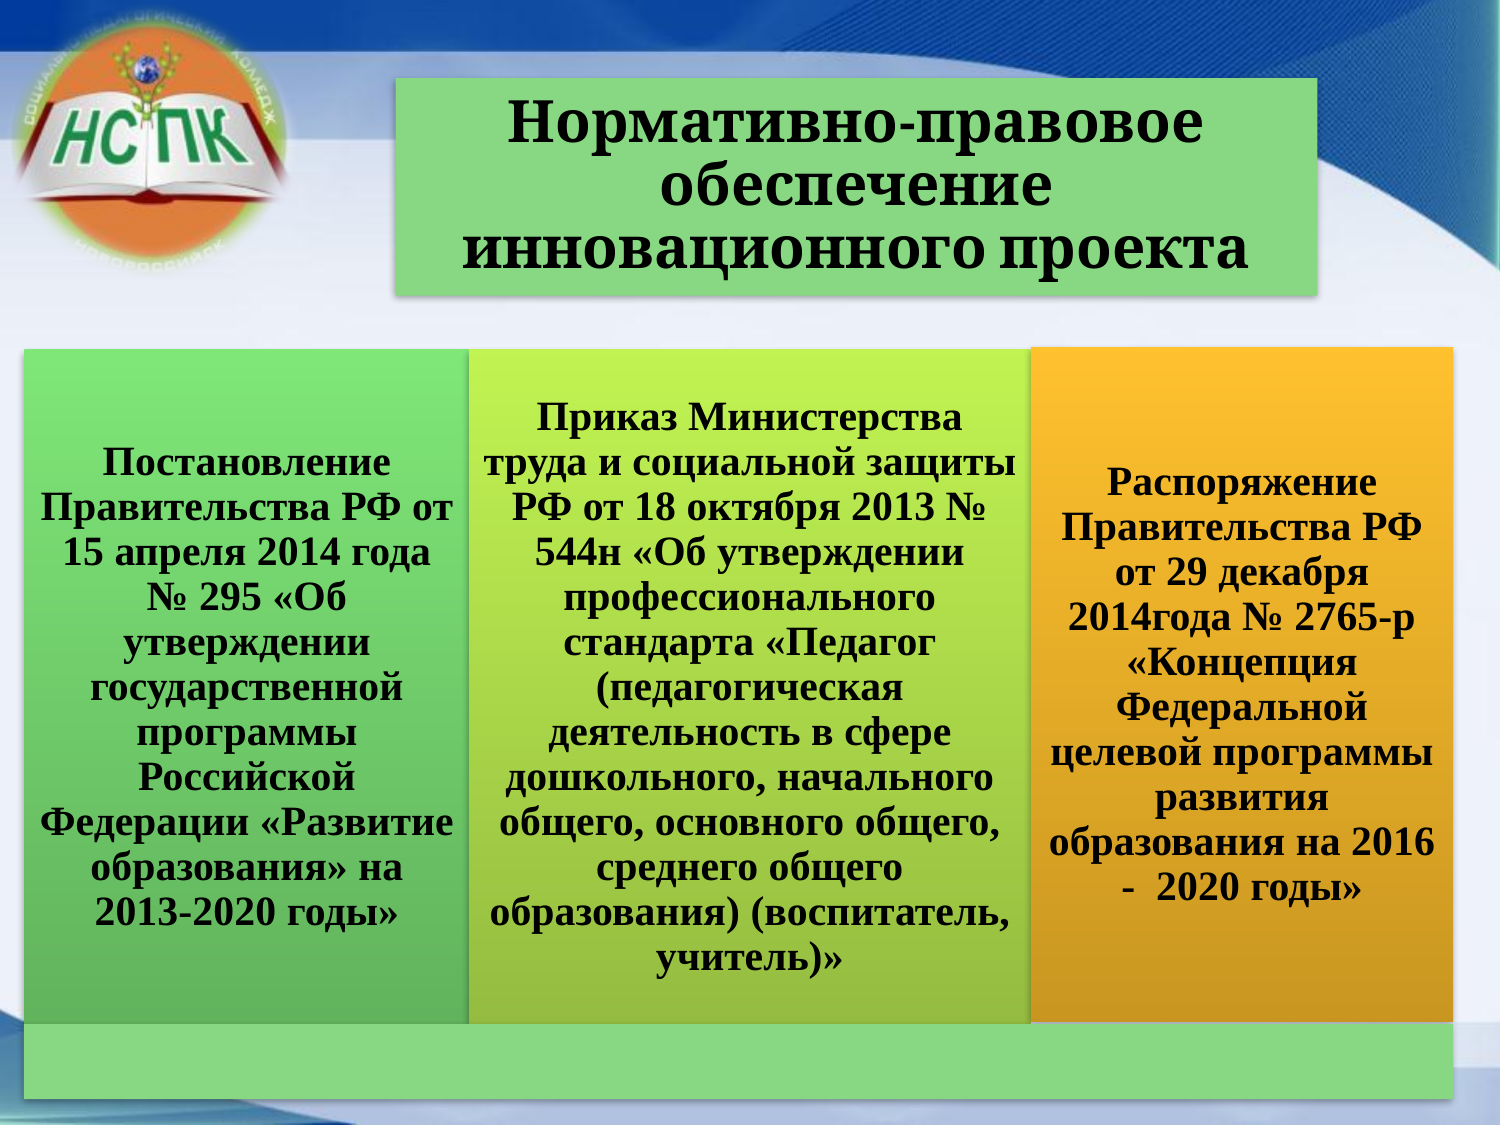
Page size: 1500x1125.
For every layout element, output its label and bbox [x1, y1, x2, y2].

picture [0, 0, 1500, 1125]
text_box [23, 54, 1454, 1125]
